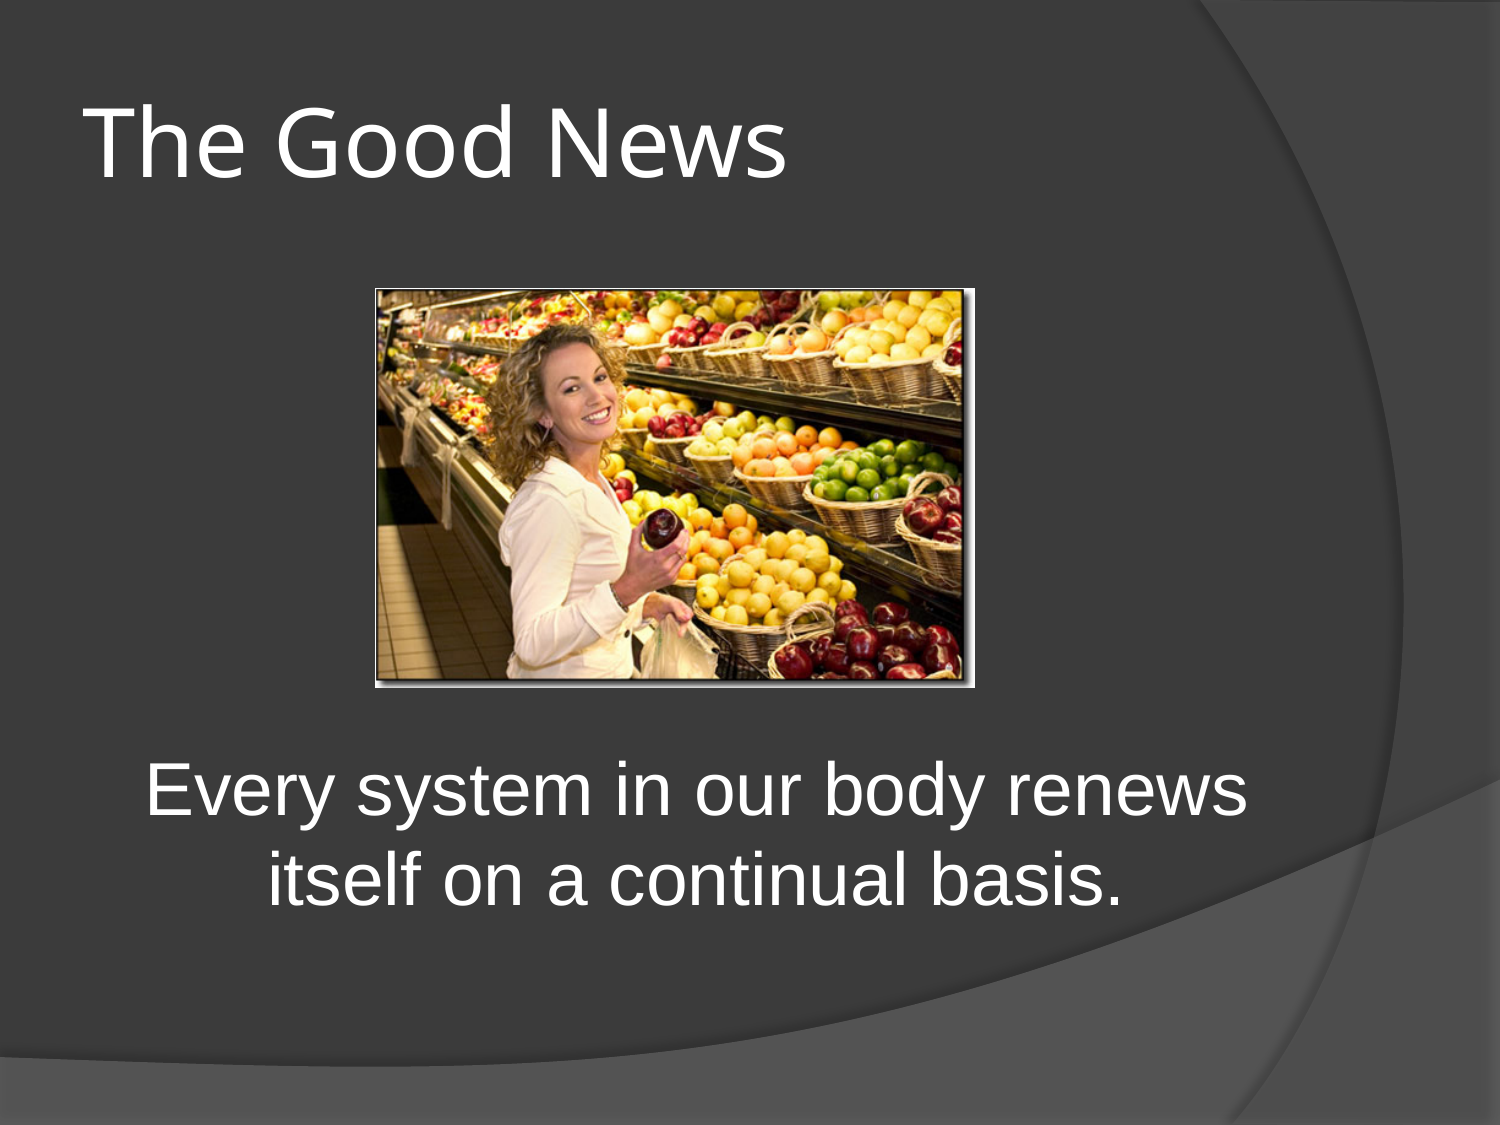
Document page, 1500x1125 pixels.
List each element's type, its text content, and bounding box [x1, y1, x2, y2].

title The Good News [75, 45, 1300, 233]
list Every system in our body renews itself on a continual basis. [87, 732, 1300, 1063]
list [374, 287, 976, 688]
